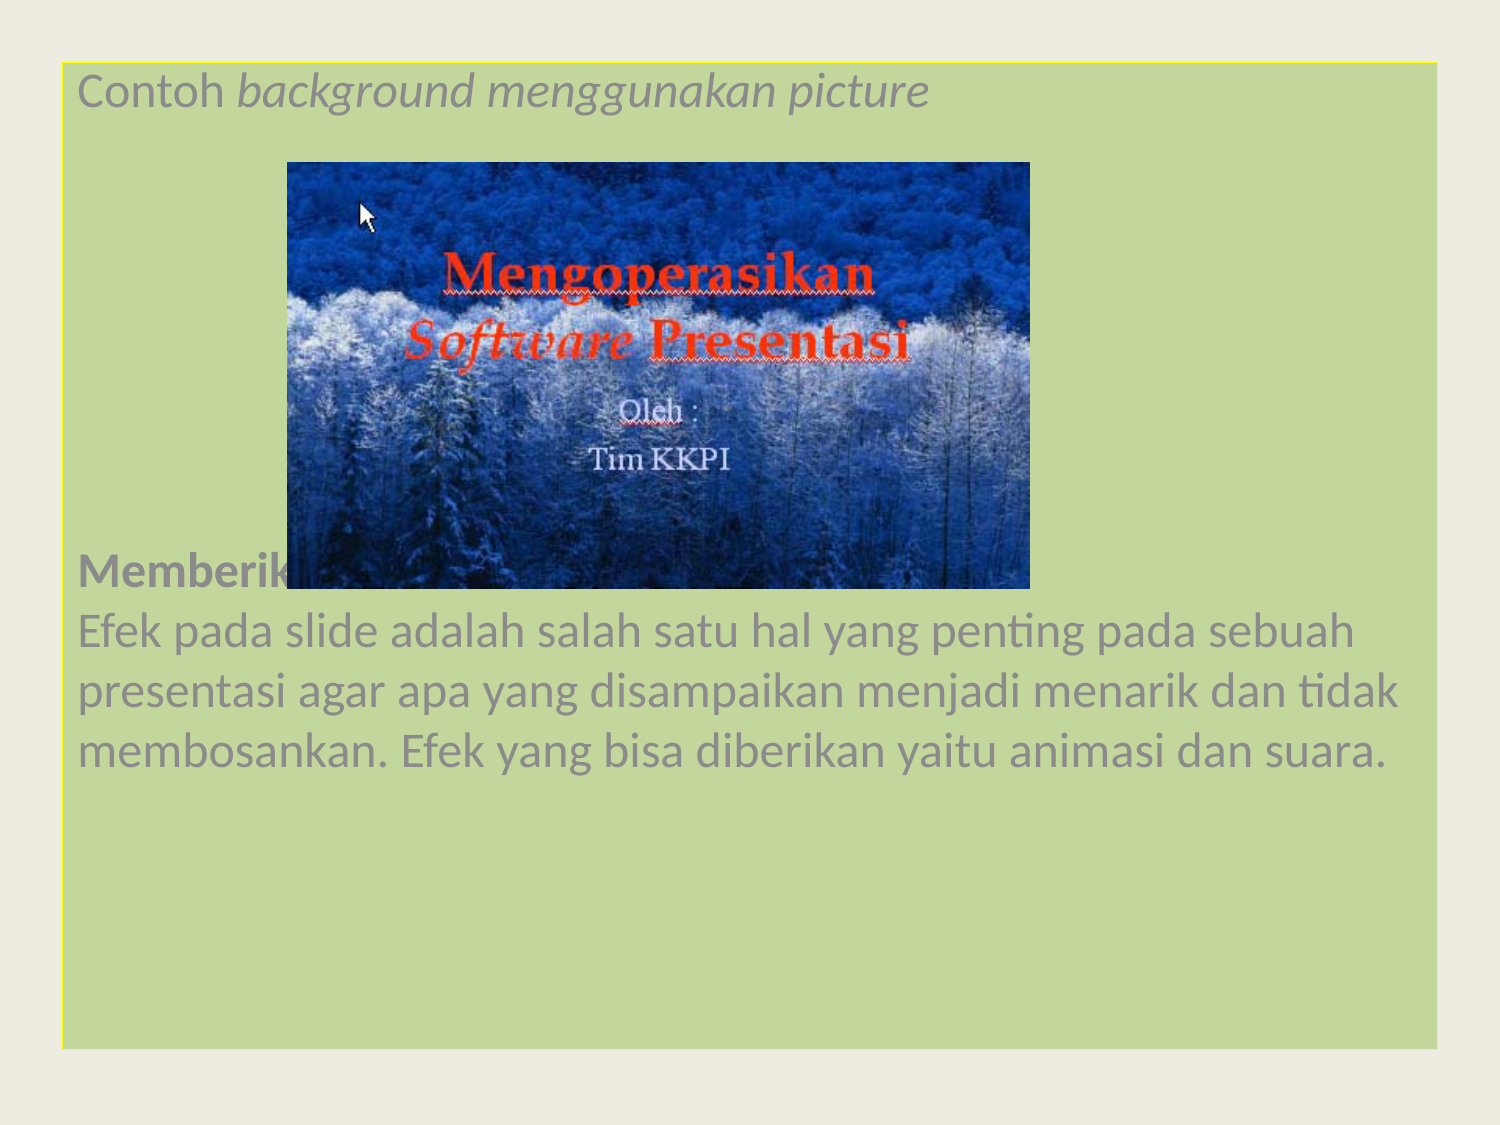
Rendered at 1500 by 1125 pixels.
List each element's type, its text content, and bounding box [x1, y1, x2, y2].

picture [287, 162, 1030, 590]
subtitle Contoh background menggunakan picture Memberikan Efek Pada Slide Efek pada slide adalah salah satu hal yang penting pada sebuah presentasi agar apa yang disampaikan menjadi menarik dan tidak membosankan. Efek yang bisa diberikan yaitu animasi dan suara. [62, 62, 1438, 1050]
